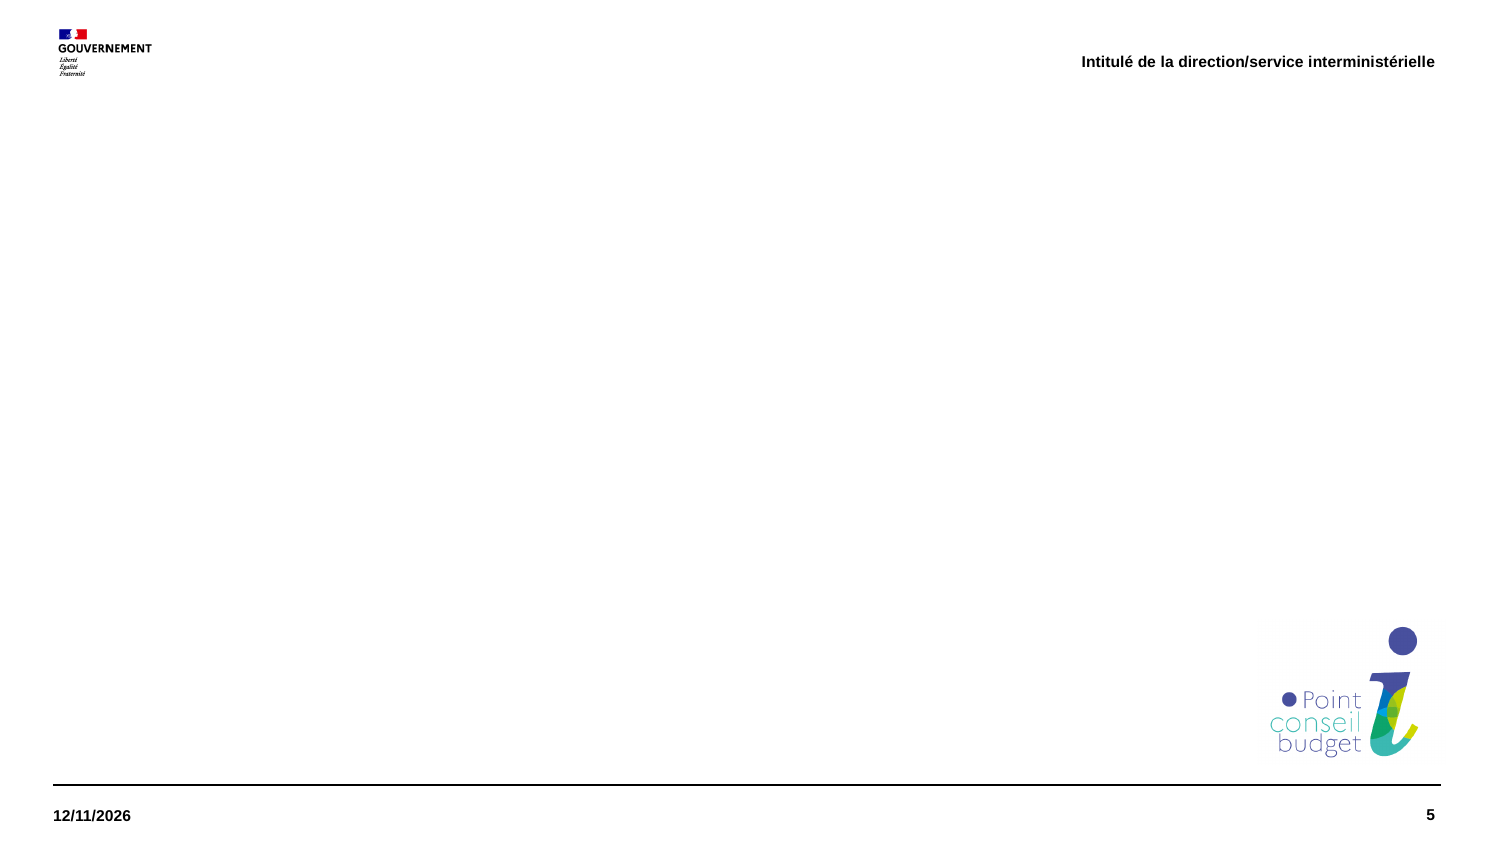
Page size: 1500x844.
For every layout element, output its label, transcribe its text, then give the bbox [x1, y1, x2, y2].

picture [1257, 619, 1446, 765]
picture [47, 17, 166, 107]
slide_number 5 [1213, 784, 1436, 844]
footer Intitulé de la direction/service interministérielle [470, 32, 1436, 92]
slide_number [53, 787, 246, 844]
